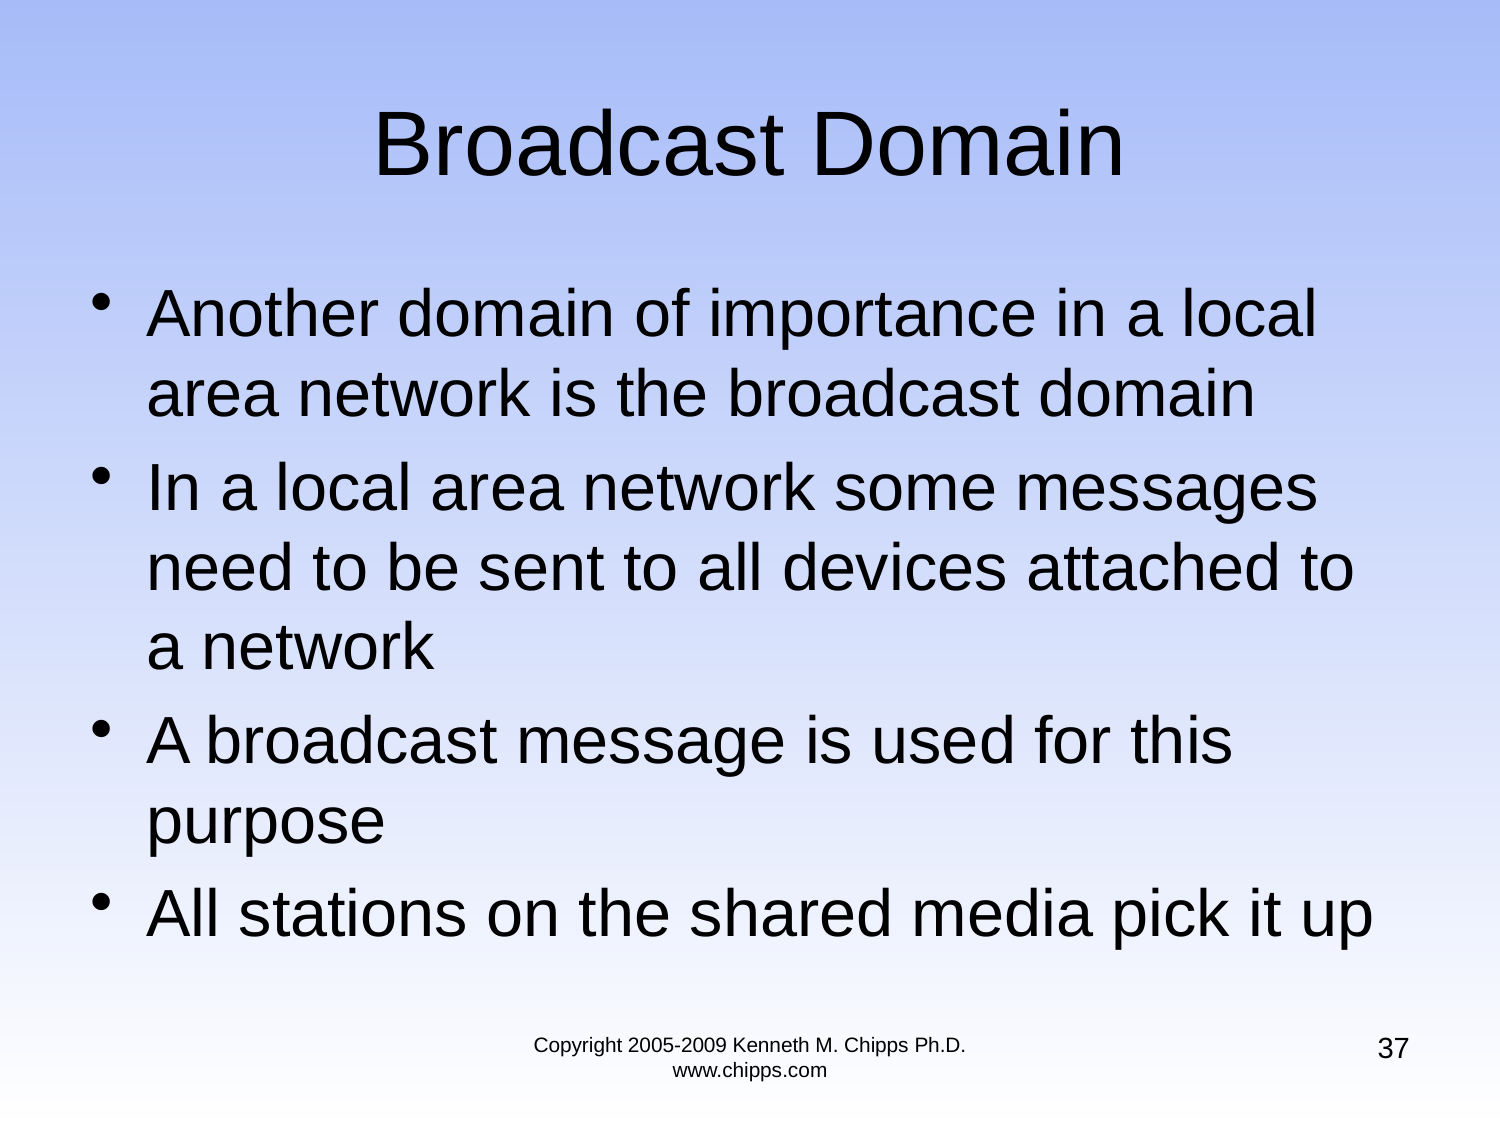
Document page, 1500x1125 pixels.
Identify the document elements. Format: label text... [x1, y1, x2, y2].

footer Copyright 2005-2009 Kenneth M. Chipps Ph.D. www.chipps.com [449, 1024, 1051, 1103]
list Another domain of importance in a local area network is the broadcast domain In a local area network some messages need to be sent to all devices attached to a network A broadcast message is used for this purpose All stations on the shared media pick it up [74, 262, 1426, 1006]
slide_number 37 [1074, 1021, 1426, 1101]
title Broadcast Domain [74, 44, 1426, 233]
